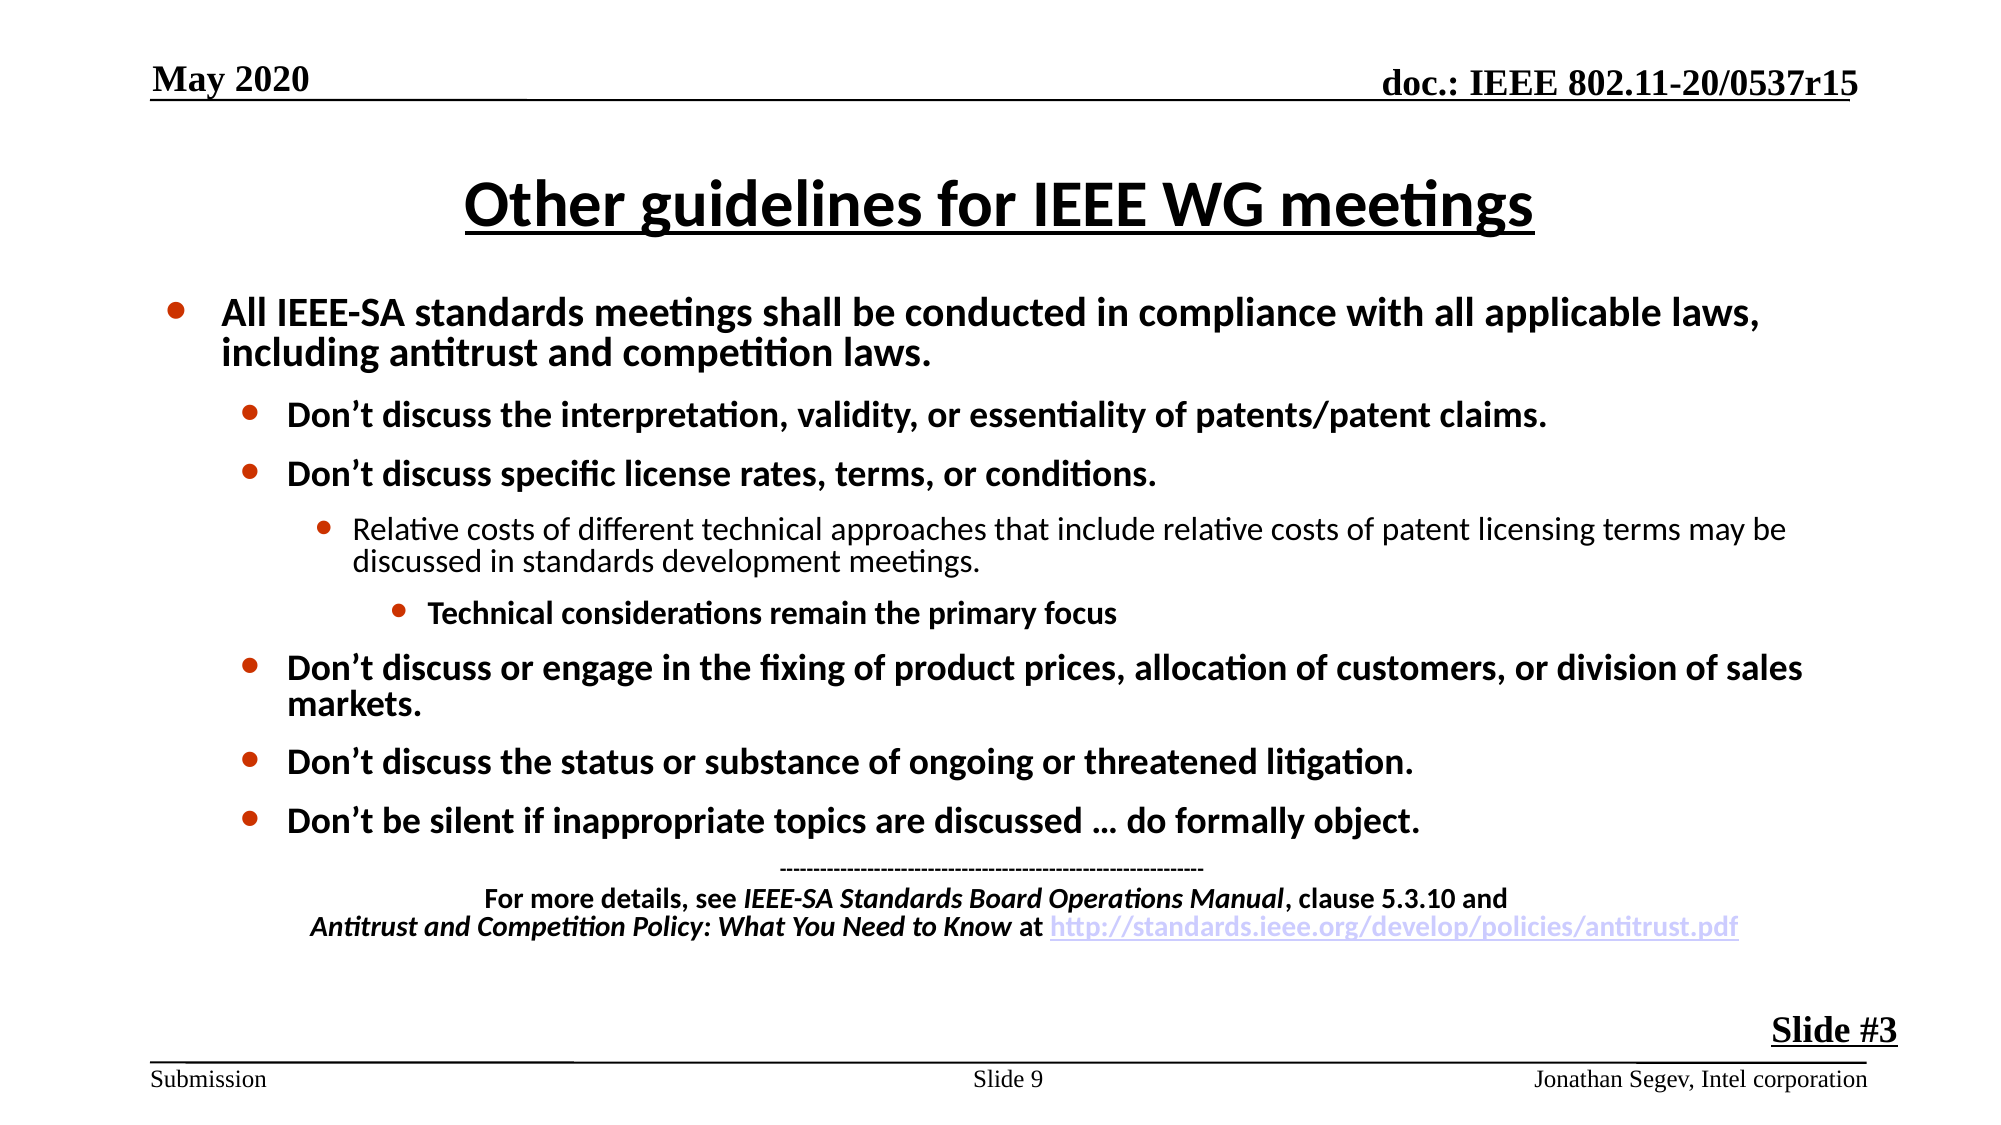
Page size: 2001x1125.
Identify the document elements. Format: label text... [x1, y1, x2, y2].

text_box Slide #3 [1756, 997, 1913, 1058]
slide_number Slide 9 [950, 1061, 1067, 1123]
title Other guidelines for IEEE WG meetings [149, 112, 1850, 286]
list All IEEE-SA standards meetings shall be conducted in compliance with all applicable laws, including antitrust and competition laws. Don’t discuss the interpretation, validity, or essentiality of patents/patent claims. Don’t discuss specific license rates, terms, or conditions. Relative costs of different technical approaches that include relative costs of patent licensing terms may be discussed in standards development meetings. Technical considerations remain the primary focus Don’t discuss or engage in the fixing of product prices, allocation of customers, or division of sales markets. Don’t discuss the status or substance of ongoing or threatened litigation. Don’t be silent if inappropriate topics are discussed … do formally object. --------------------------------------------------------------- For more details, see IEEE-SA Standards Board Operations Manual, clause 5.3.10 and Antitrust and Competition Policy: What You Need to Know at http://standards.ieee.org/develop/policies/antitrust.pdf [149, 286, 1850, 1000]
footer Jonathan Segev, Intel corporation [1171, 1061, 1869, 1093]
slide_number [152, 54, 563, 100]
